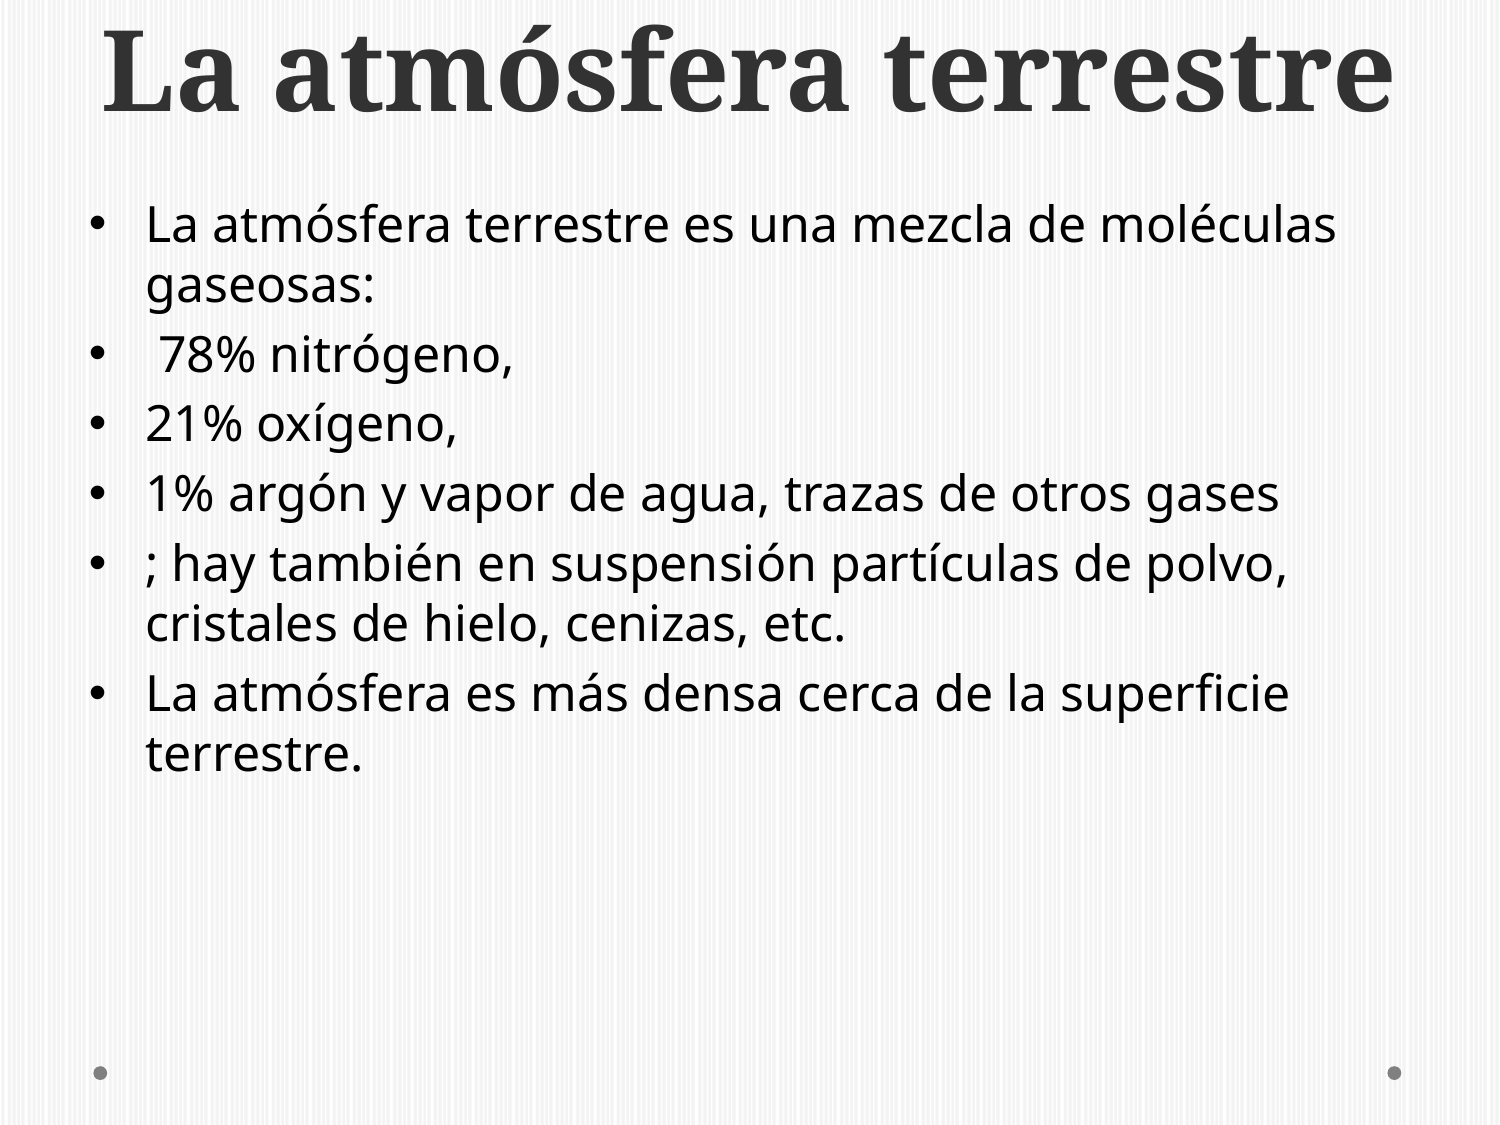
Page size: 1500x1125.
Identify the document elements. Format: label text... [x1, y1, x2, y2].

list La atmósfera terrestre es una mezcla de moléculas gaseosas: 78% nitrógeno, 21% oxígeno, 1% argón y vapor de agua, trazas de otros gases ; hay también en suspensión partículas de polvo, cristales de hielo, cenizas, etc. La atmósfera es más densa cerca de la superficie terrestre. [74, 184, 1424, 927]
title La atmósfera terrestre [75, 0, 1425, 263]
